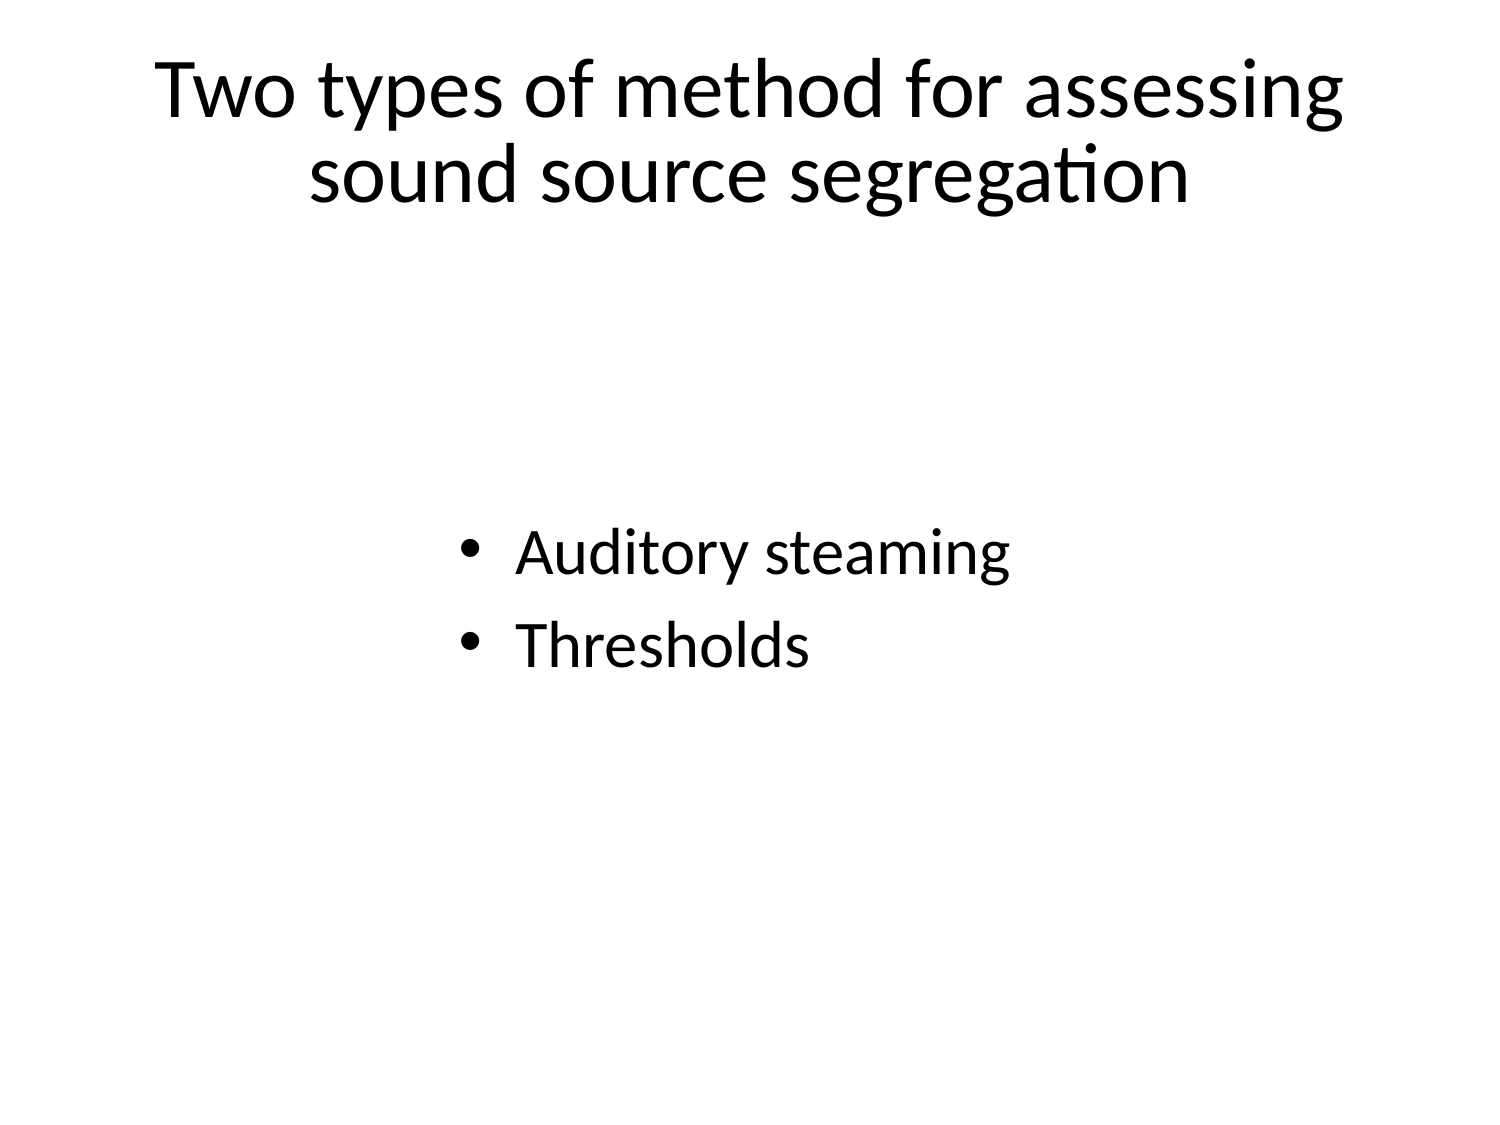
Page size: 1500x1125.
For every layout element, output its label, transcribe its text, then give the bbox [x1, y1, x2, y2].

list Auditory steaming Thresholds [443, 499, 1057, 751]
title Two types of method for assessing sound source segregation [74, 44, 1426, 233]
